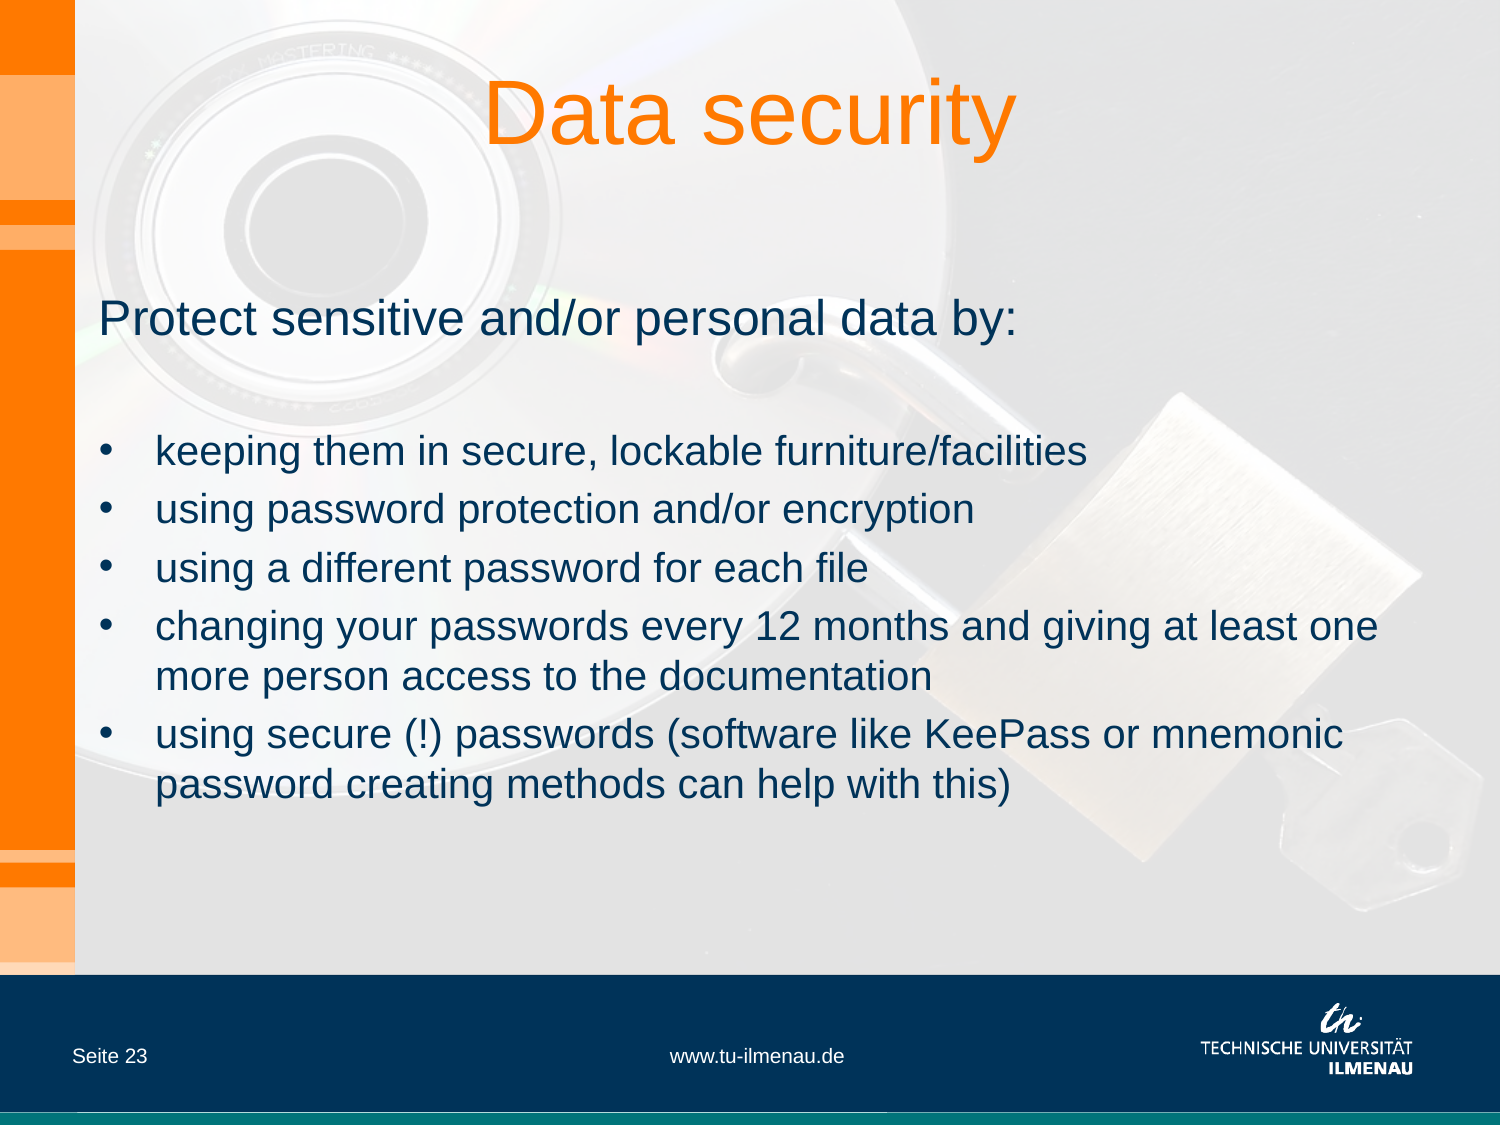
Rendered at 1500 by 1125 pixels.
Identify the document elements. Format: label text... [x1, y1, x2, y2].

slide_number Seite 23 [41, 1034, 179, 1085]
text_box [74, 0, 1500, 976]
footer www.tu-ilmenau.de [643, 1034, 857, 1085]
title Data security [75, 45, 1425, 233]
list Protect sensitive and/or personal data by: keeping them in secure, lockable furniture/facilities using password protection and/or encryption using a different password for each file changing your passwords every 12 months and giving at least one more person access to the documentation using secure (!) passwords (software like KeePass or mnemonic password creating methods can help with this) [84, 208, 1495, 951]
picture [1200, 1003, 1413, 1075]
